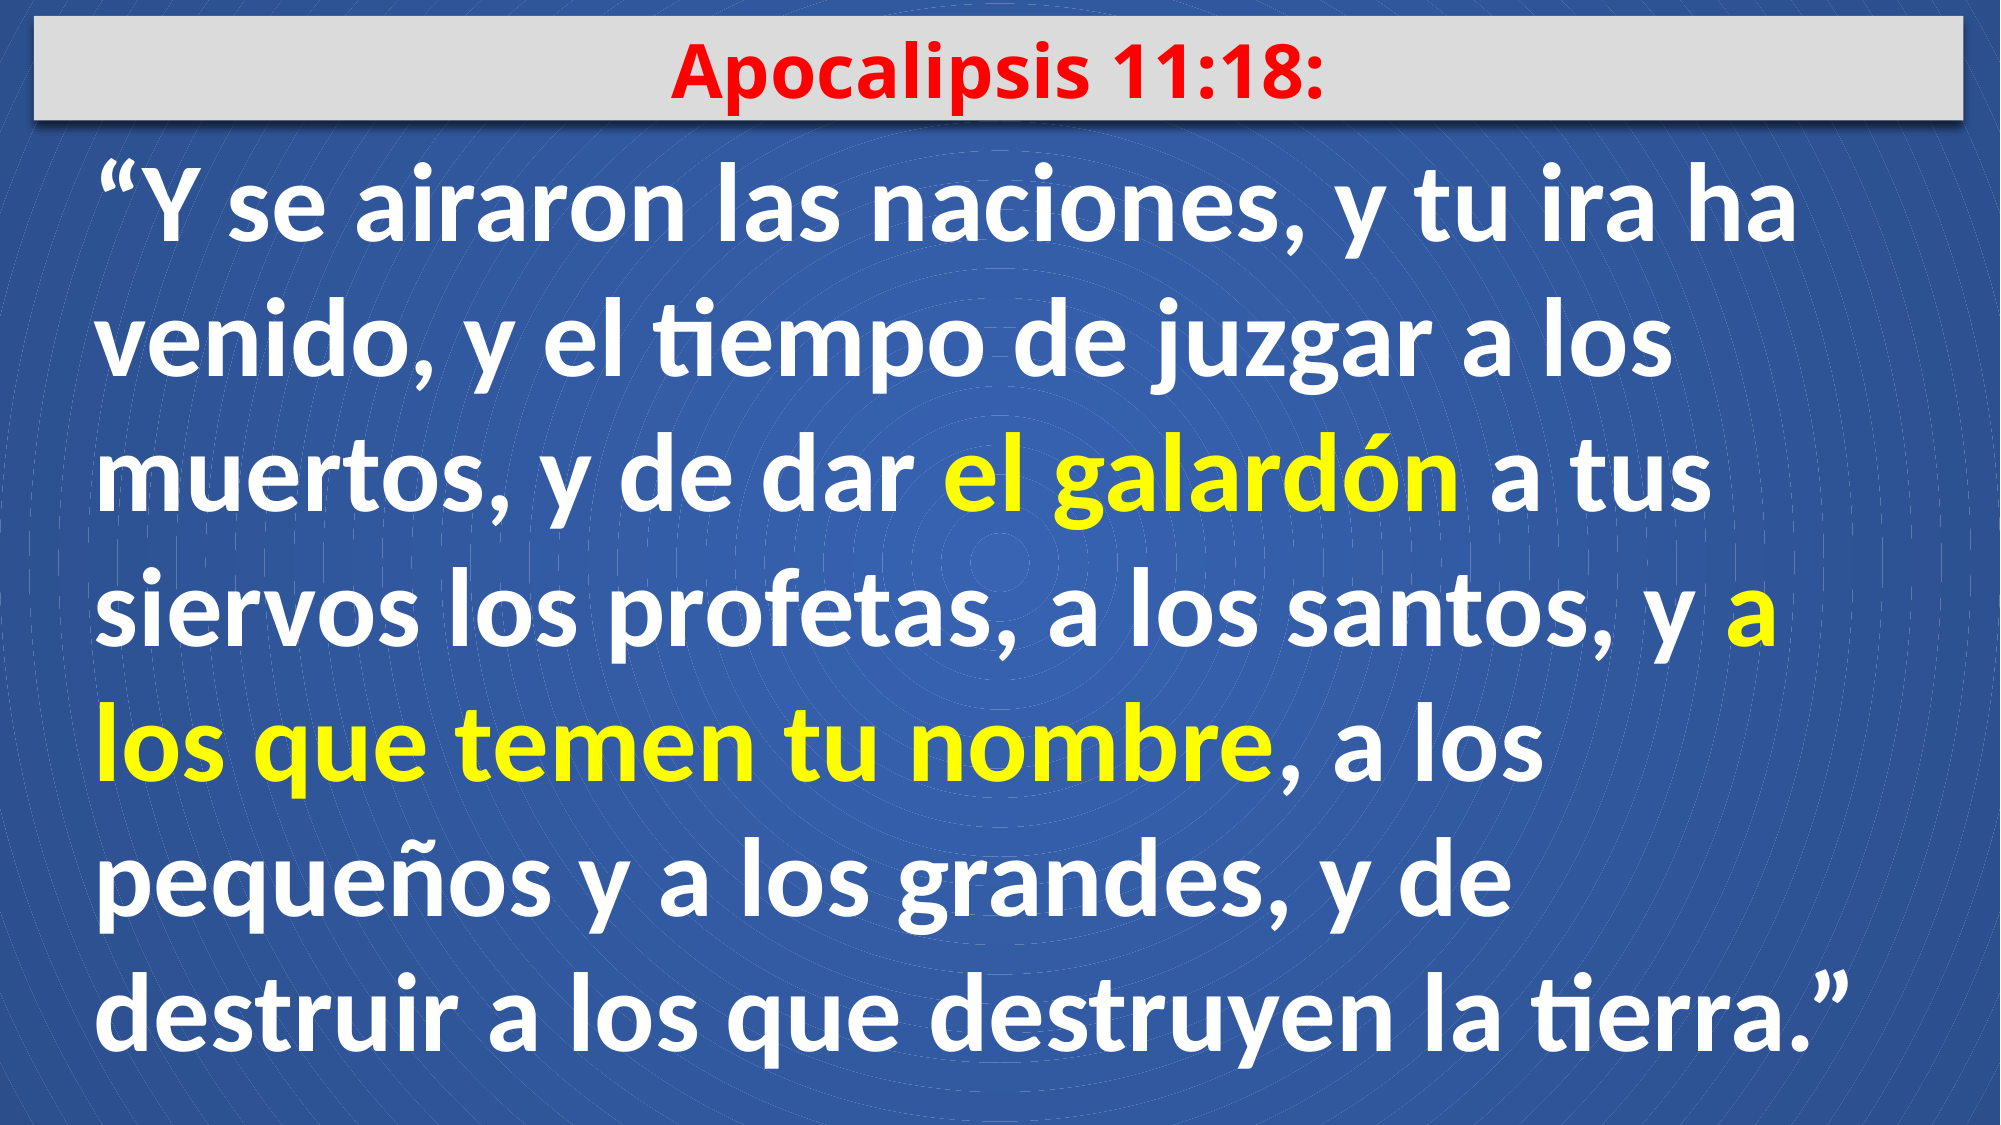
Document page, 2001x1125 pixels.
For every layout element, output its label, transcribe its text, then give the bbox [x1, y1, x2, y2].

text_box Apocalipsis 11:18: [33, 15, 1964, 121]
text_box “Y se airaron las naciones, y tu ira ha venido, y el tiempo de juzgar a los muertos, y de dar el galardón a tus siervos los profetas, a los santos, y a los que temen tu nombre, a los pequeños y a los grandes, y de destruir a los que destruyen la tierra.” [79, 135, 1919, 1125]
